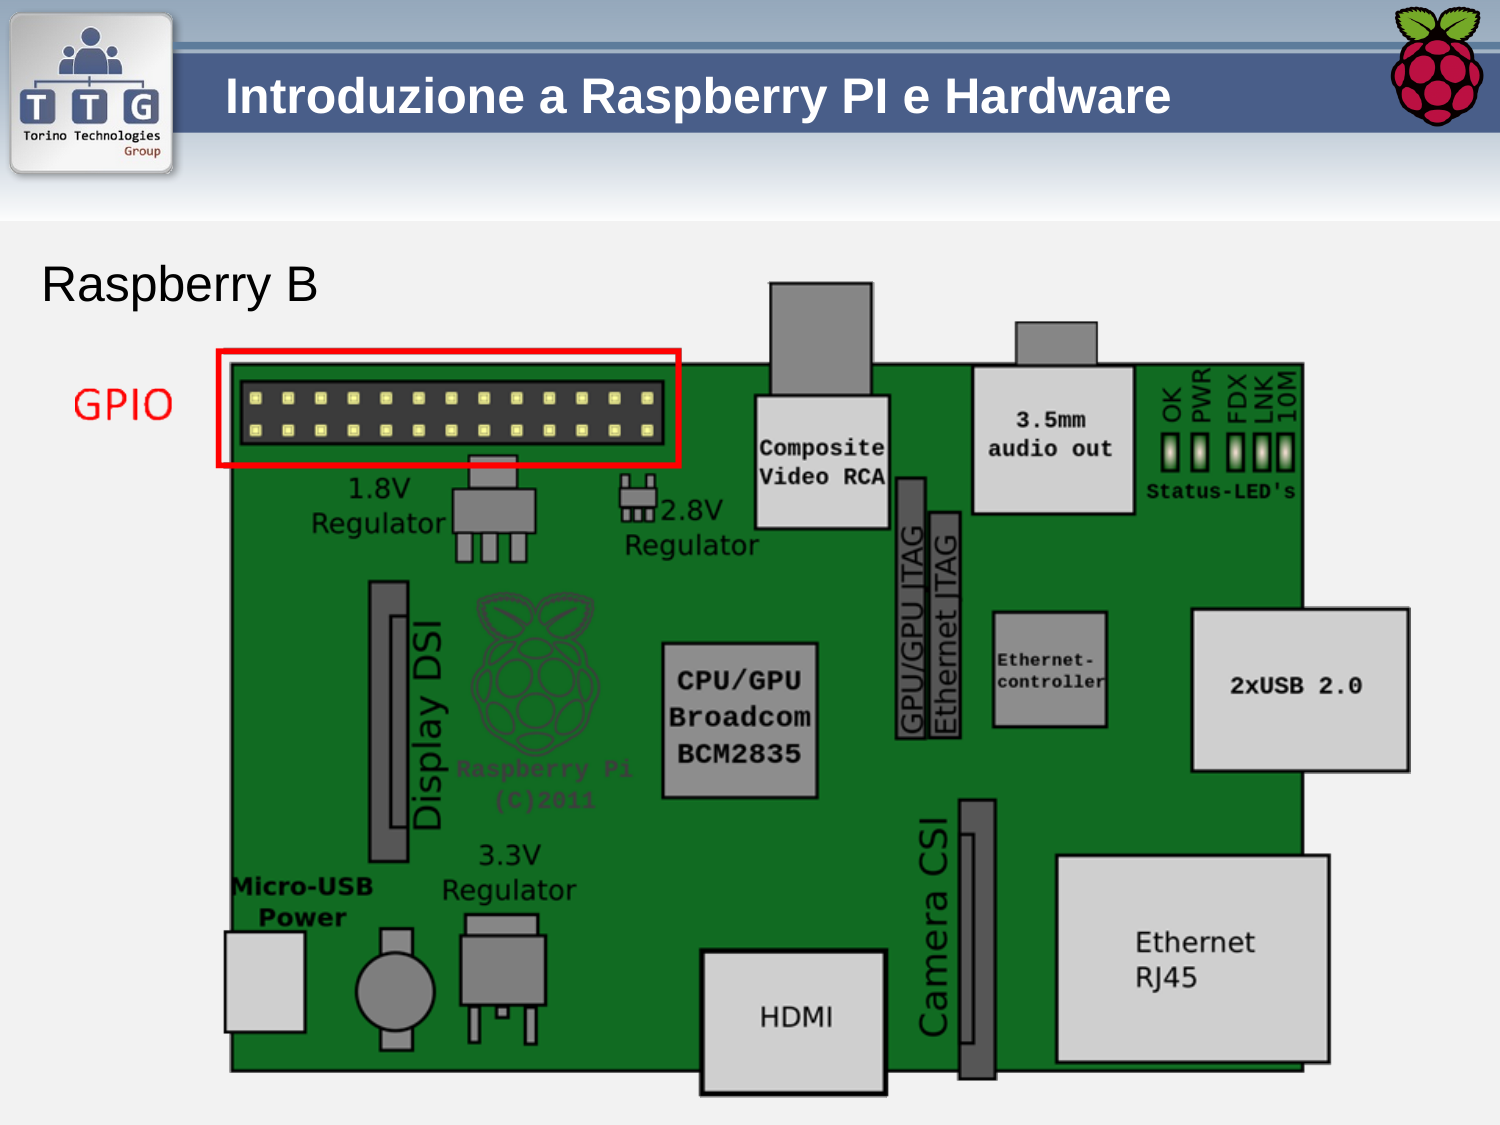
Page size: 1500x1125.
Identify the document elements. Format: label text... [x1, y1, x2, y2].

picture [1354, 0, 1500, 140]
title Introduzione a Raspberry PI e Hardware [210, 53, 1349, 133]
picture [9, 12, 173, 174]
text_box Raspberry B [26, 243, 334, 319]
picture [75, 281, 1411, 1098]
